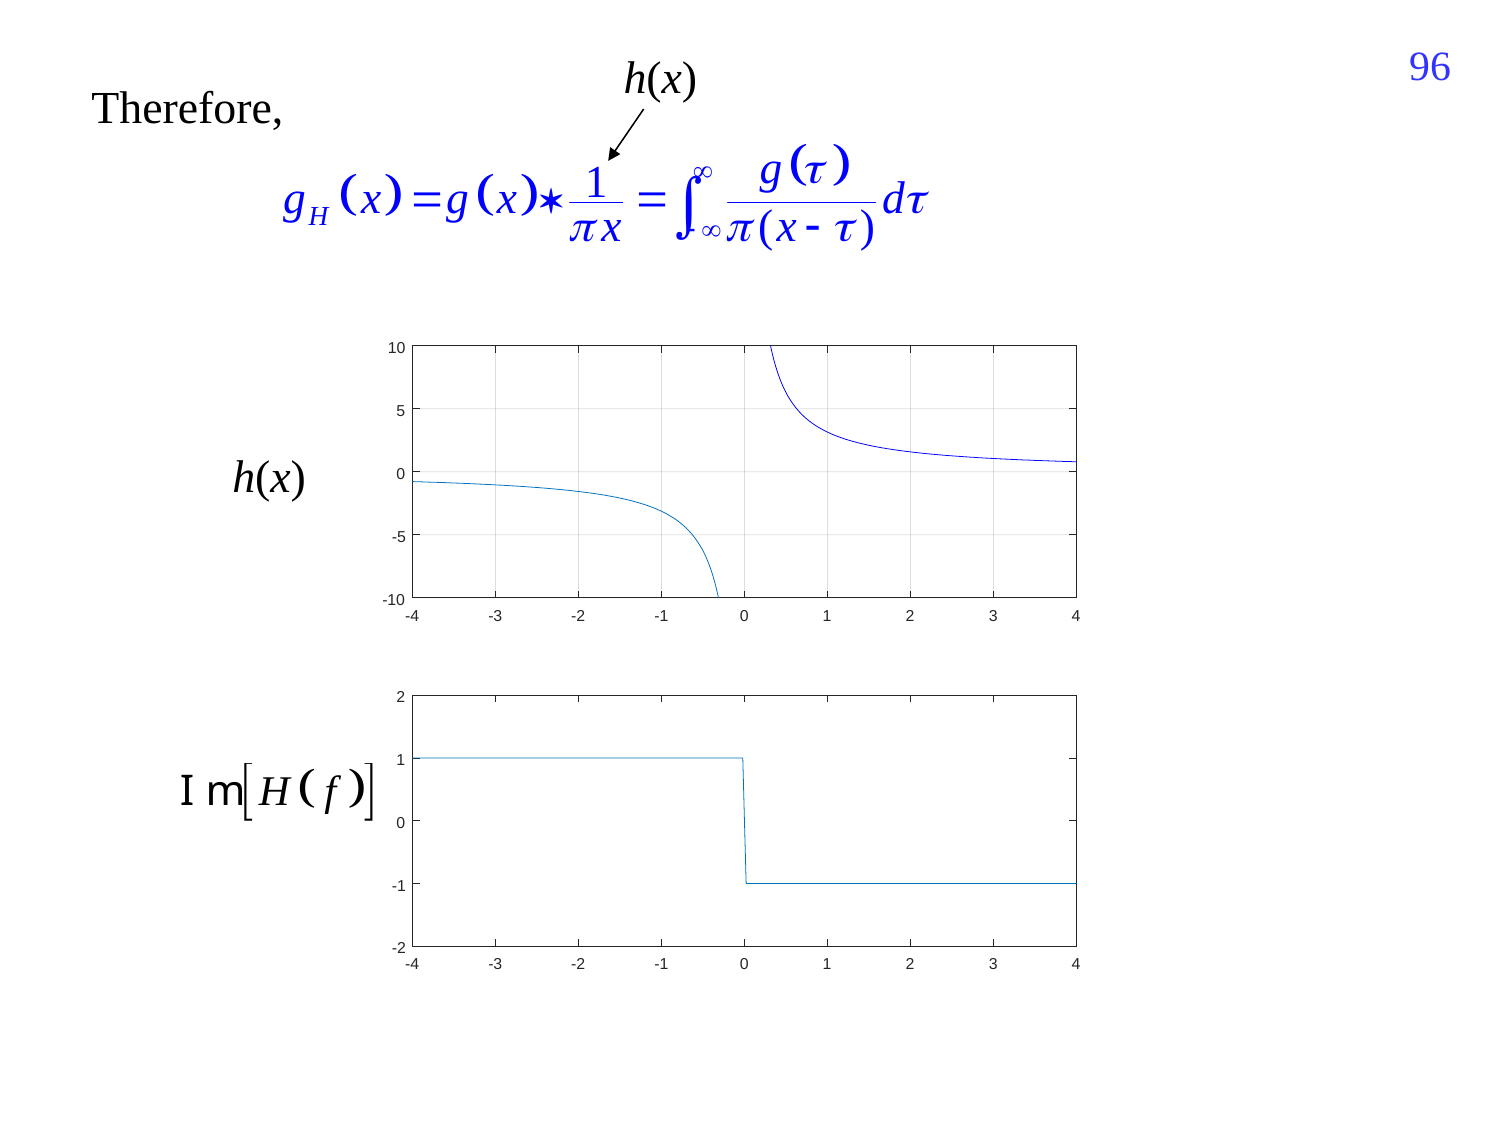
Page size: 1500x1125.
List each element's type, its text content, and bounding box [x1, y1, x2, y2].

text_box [277, 140, 934, 258]
text_box Therefore, [76, 70, 435, 140]
text_box h(x) [217, 439, 295, 510]
picture [300, 290, 1158, 1026]
slide_number 412 [1304, 30, 1467, 110]
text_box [176, 762, 381, 827]
text_box h(x) [608, 40, 729, 111]
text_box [607, 108, 644, 162]
